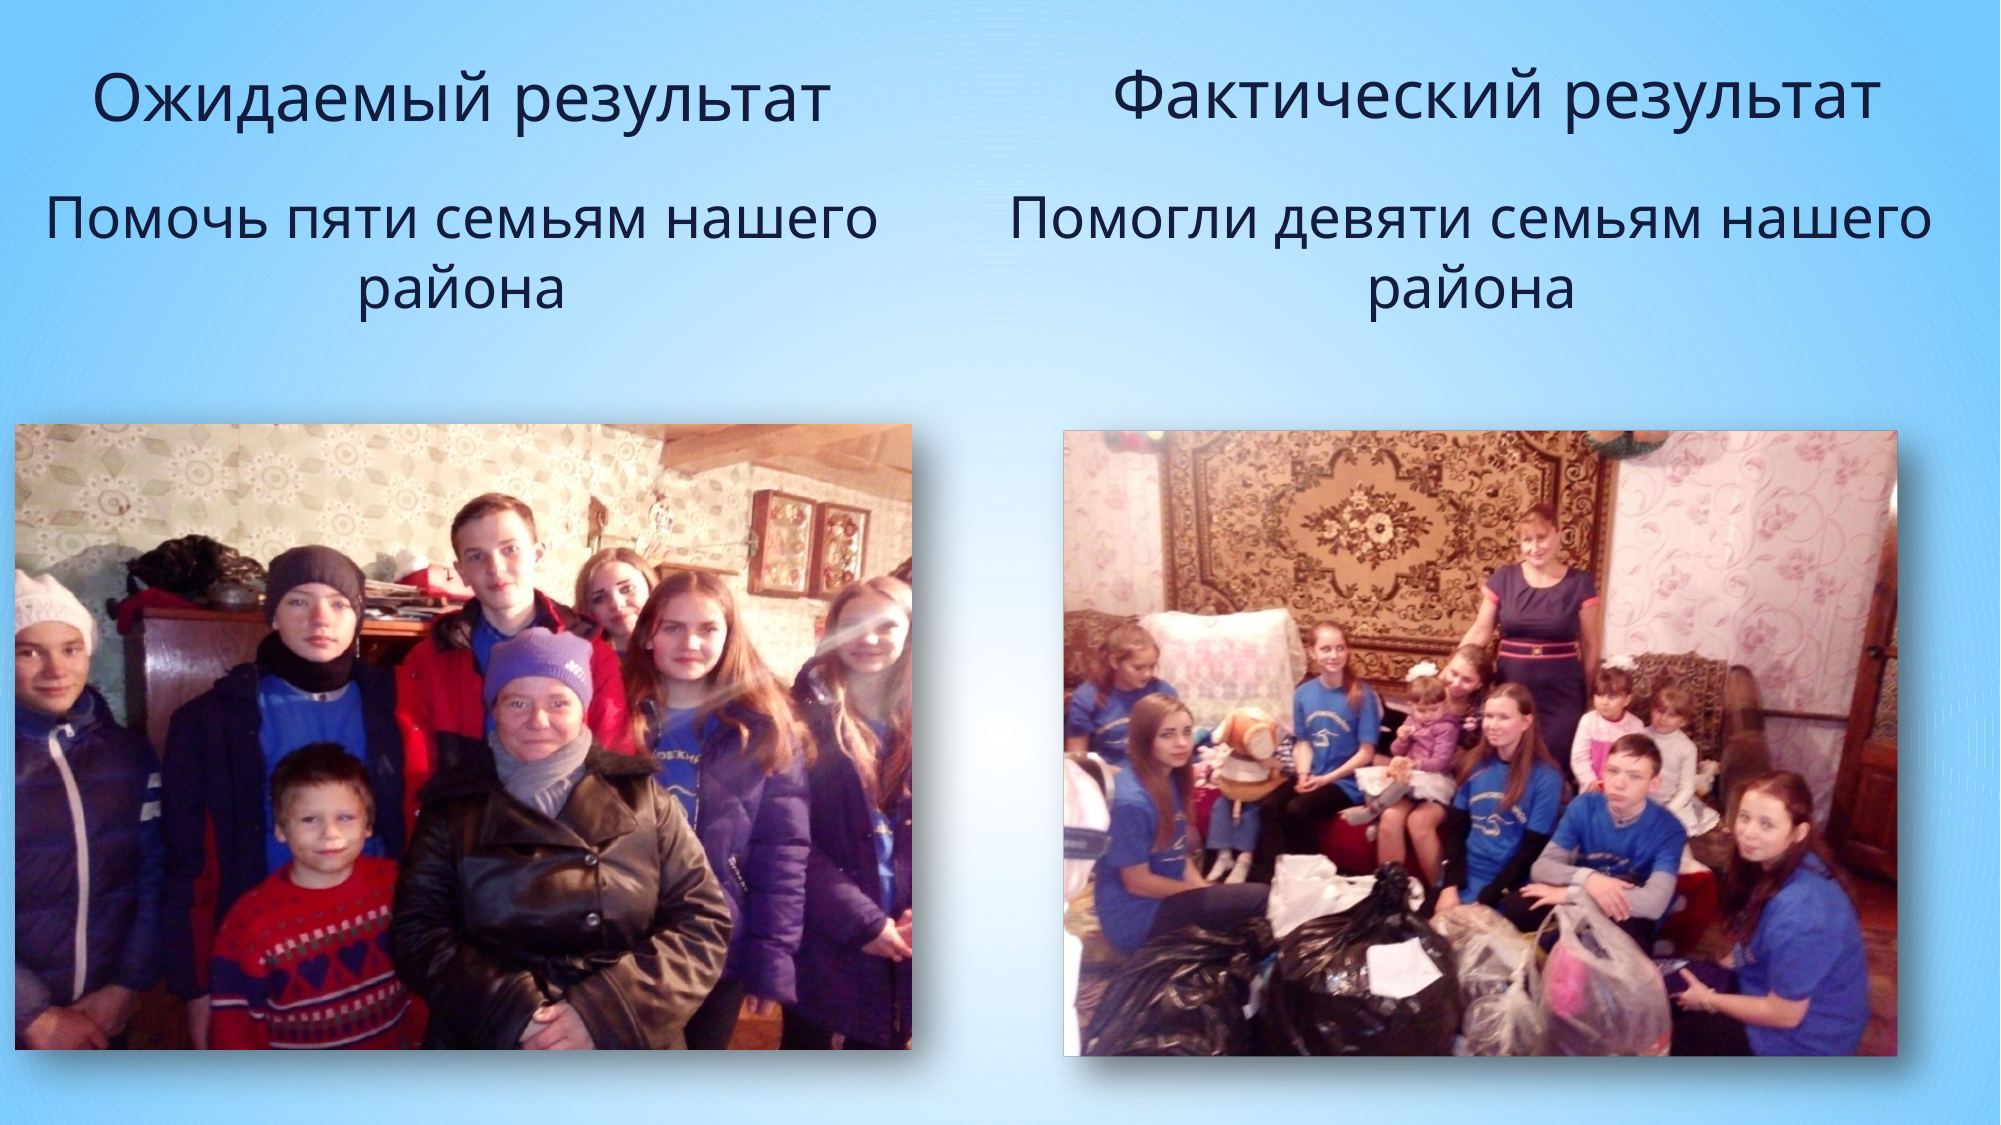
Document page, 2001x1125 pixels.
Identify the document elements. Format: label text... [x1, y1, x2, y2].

picture [1028, 395, 1970, 1125]
text_box Помочь пяти семьям нашего района [0, 172, 946, 328]
text_box Помогли девяти семьям нашего района [964, 172, 1978, 328]
picture [15, 424, 912, 1050]
text_box Ожидаемый результат [76, 46, 848, 142]
text_box Фактический результат [1097, 44, 1898, 140]
